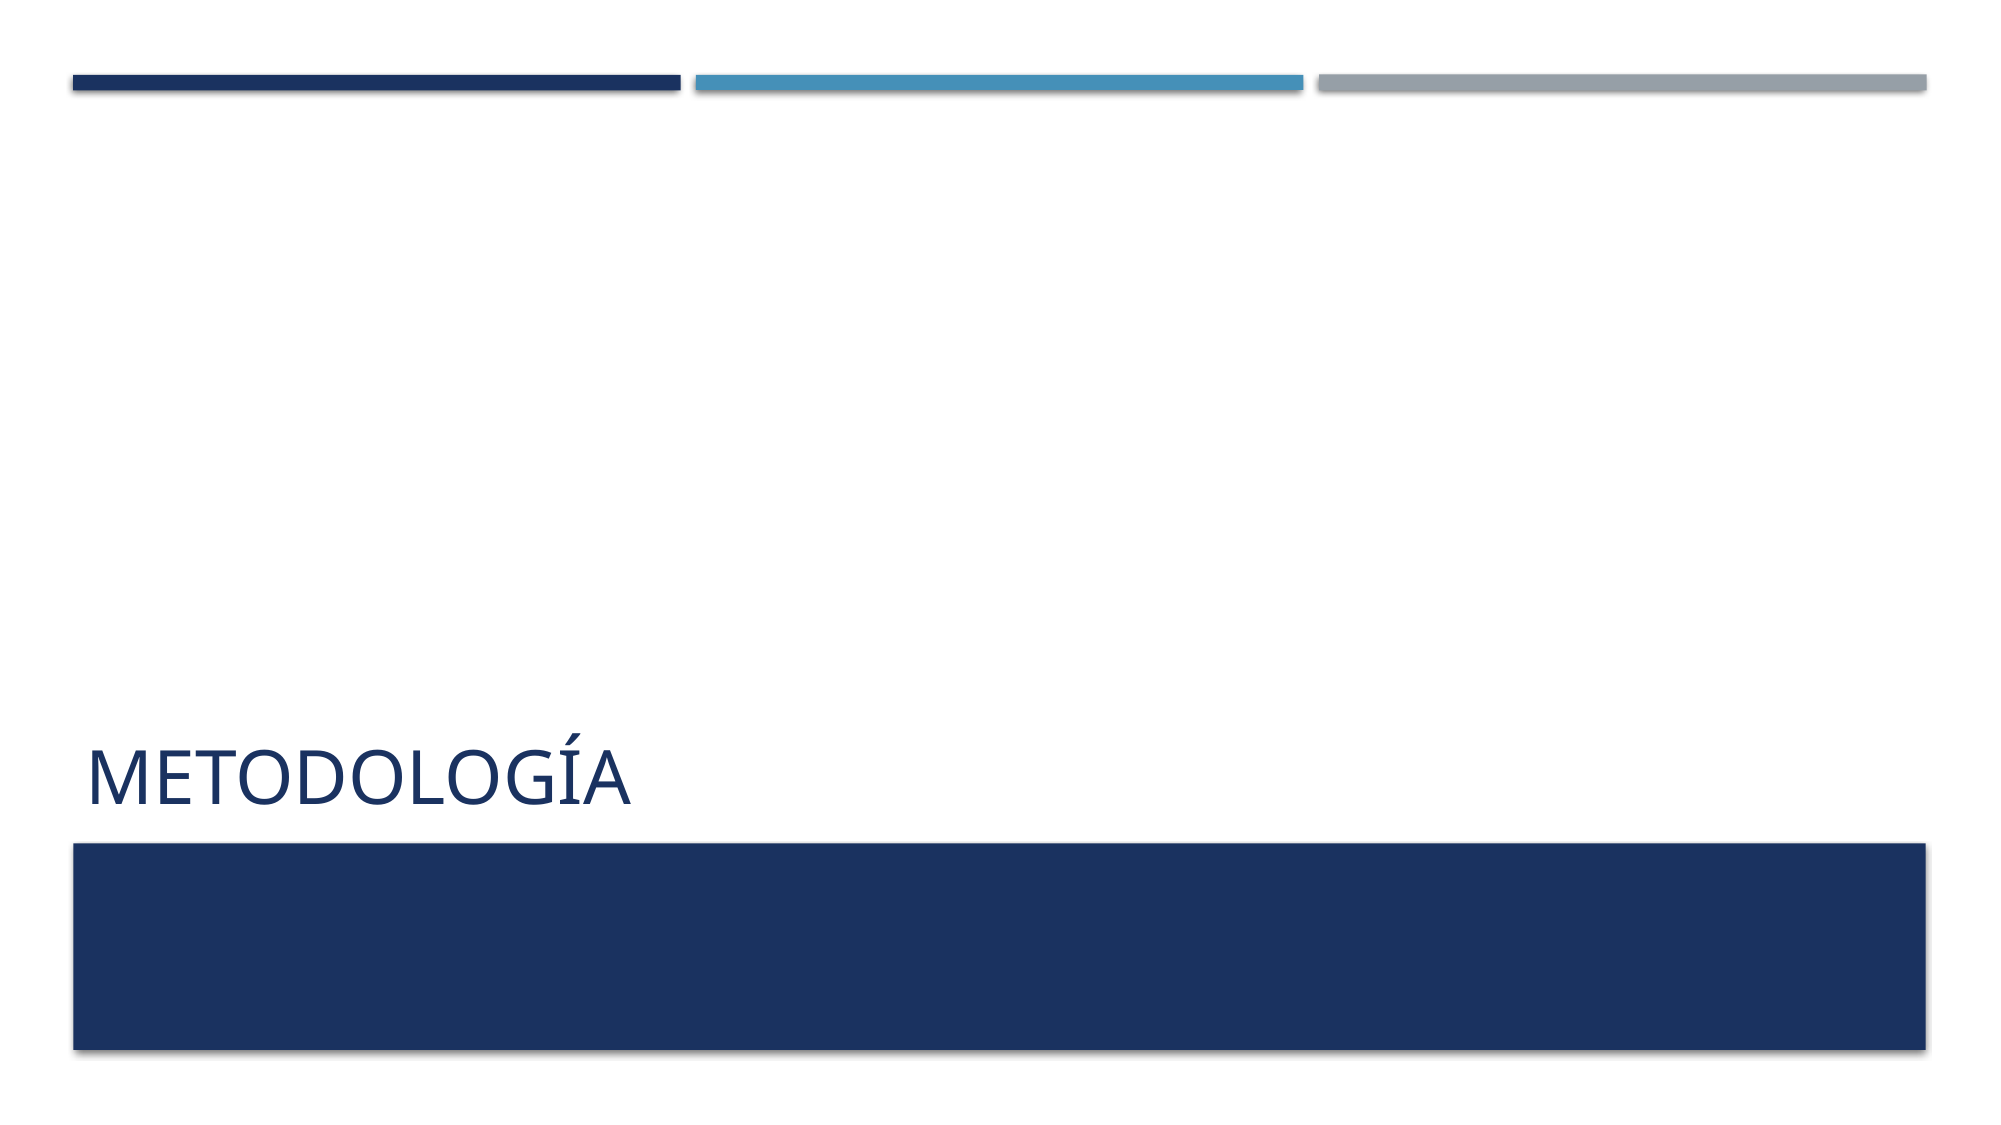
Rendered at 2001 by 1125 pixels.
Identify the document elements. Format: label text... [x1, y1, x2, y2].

title metodología [70, 581, 1880, 827]
